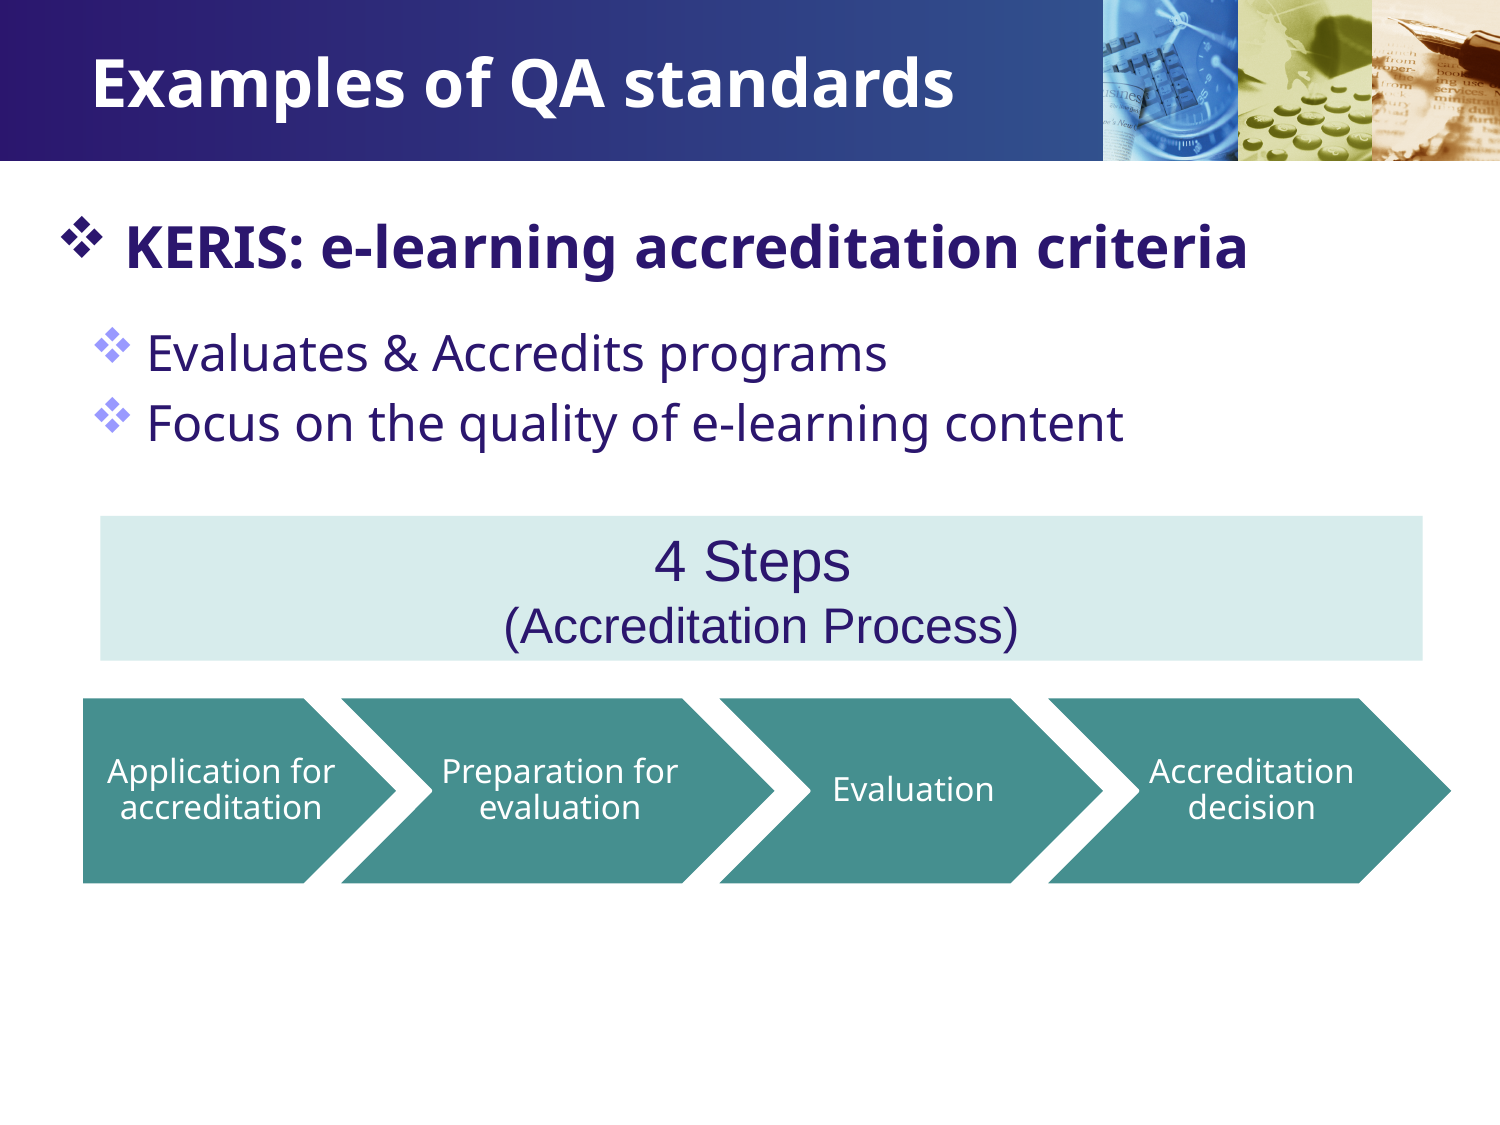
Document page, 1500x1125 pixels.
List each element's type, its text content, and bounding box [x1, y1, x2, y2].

text_box KERIS: e-learning accreditation criteria [41, 187, 1500, 303]
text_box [80, 457, 1455, 1125]
list Evaluates & Accredits programs Focus on the quality of e-learning content [74, 314, 1426, 1083]
picture [1103, 0, 1500, 161]
title Examples of QA standards [74, 34, 1088, 128]
